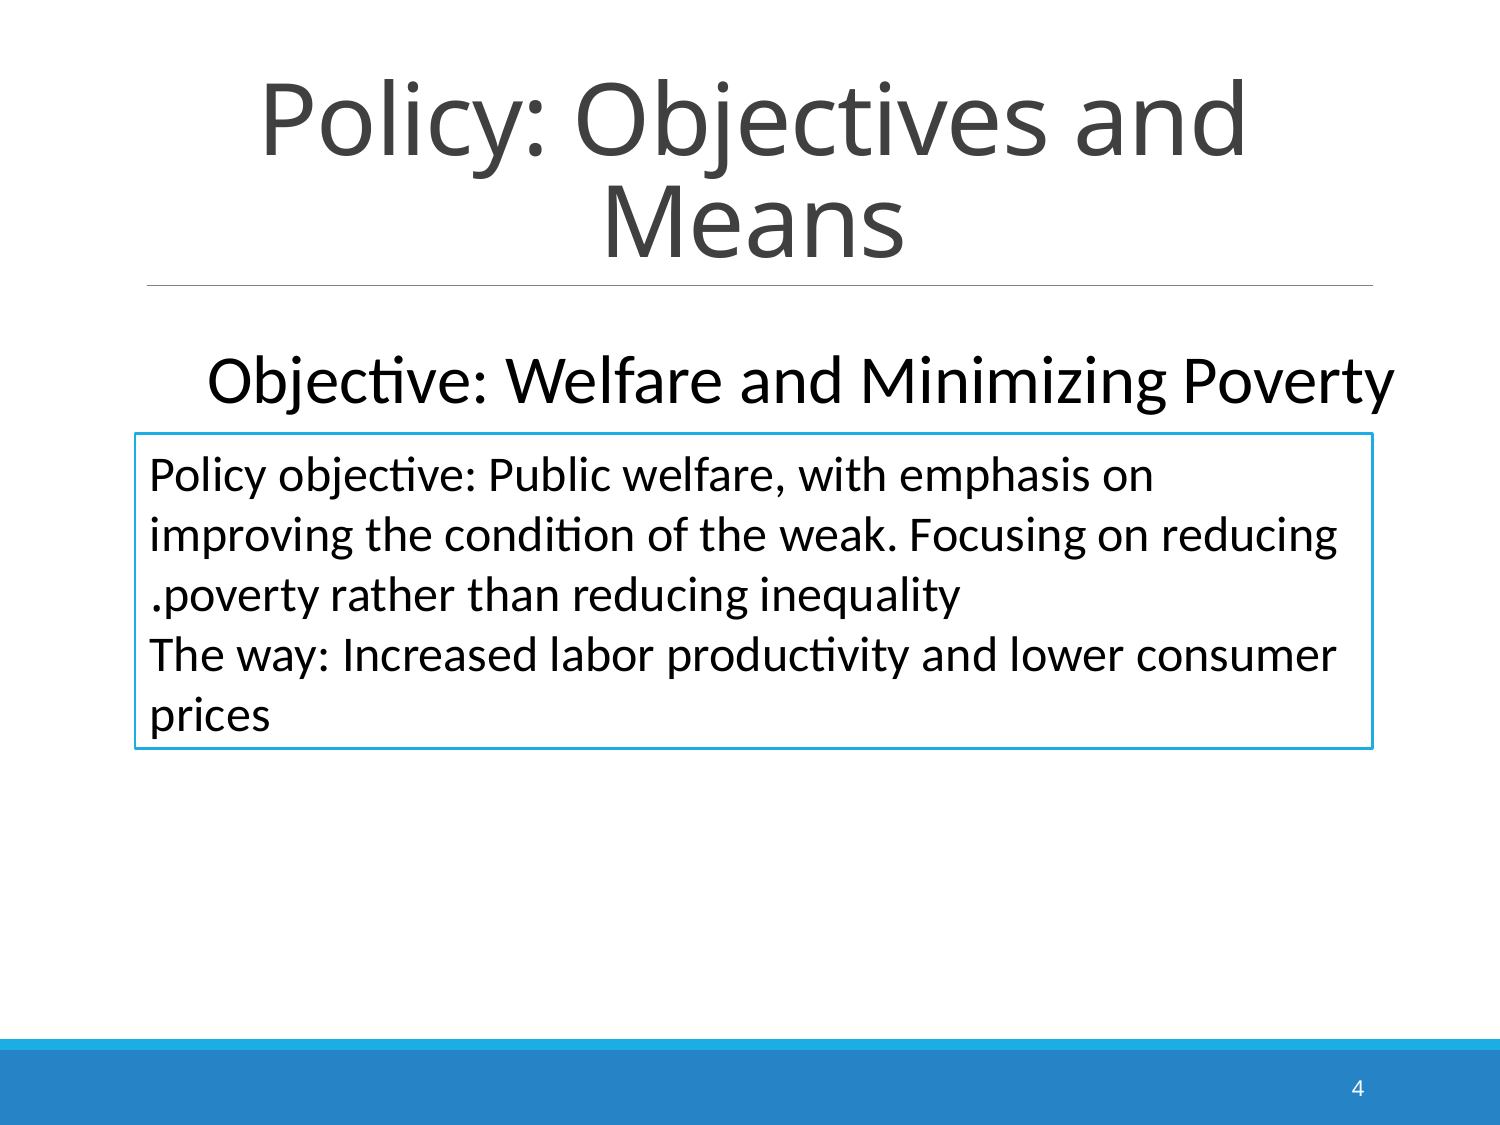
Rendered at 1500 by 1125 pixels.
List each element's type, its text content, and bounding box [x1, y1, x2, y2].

slide_number 4 [1218, 1059, 1380, 1120]
text_box Objective: Welfare and Minimizing Poverty [90, 327, 1412, 425]
text_box Policy objective: Public welfare, with emphasis on improving the condition of the weak. Focusing on reducing poverty rather than reducing inequality. The way: Increased labor productivity and lower consumer prices [134, 432, 1374, 750]
title Policy: Objectives and Means [135, 47, 1373, 285]
